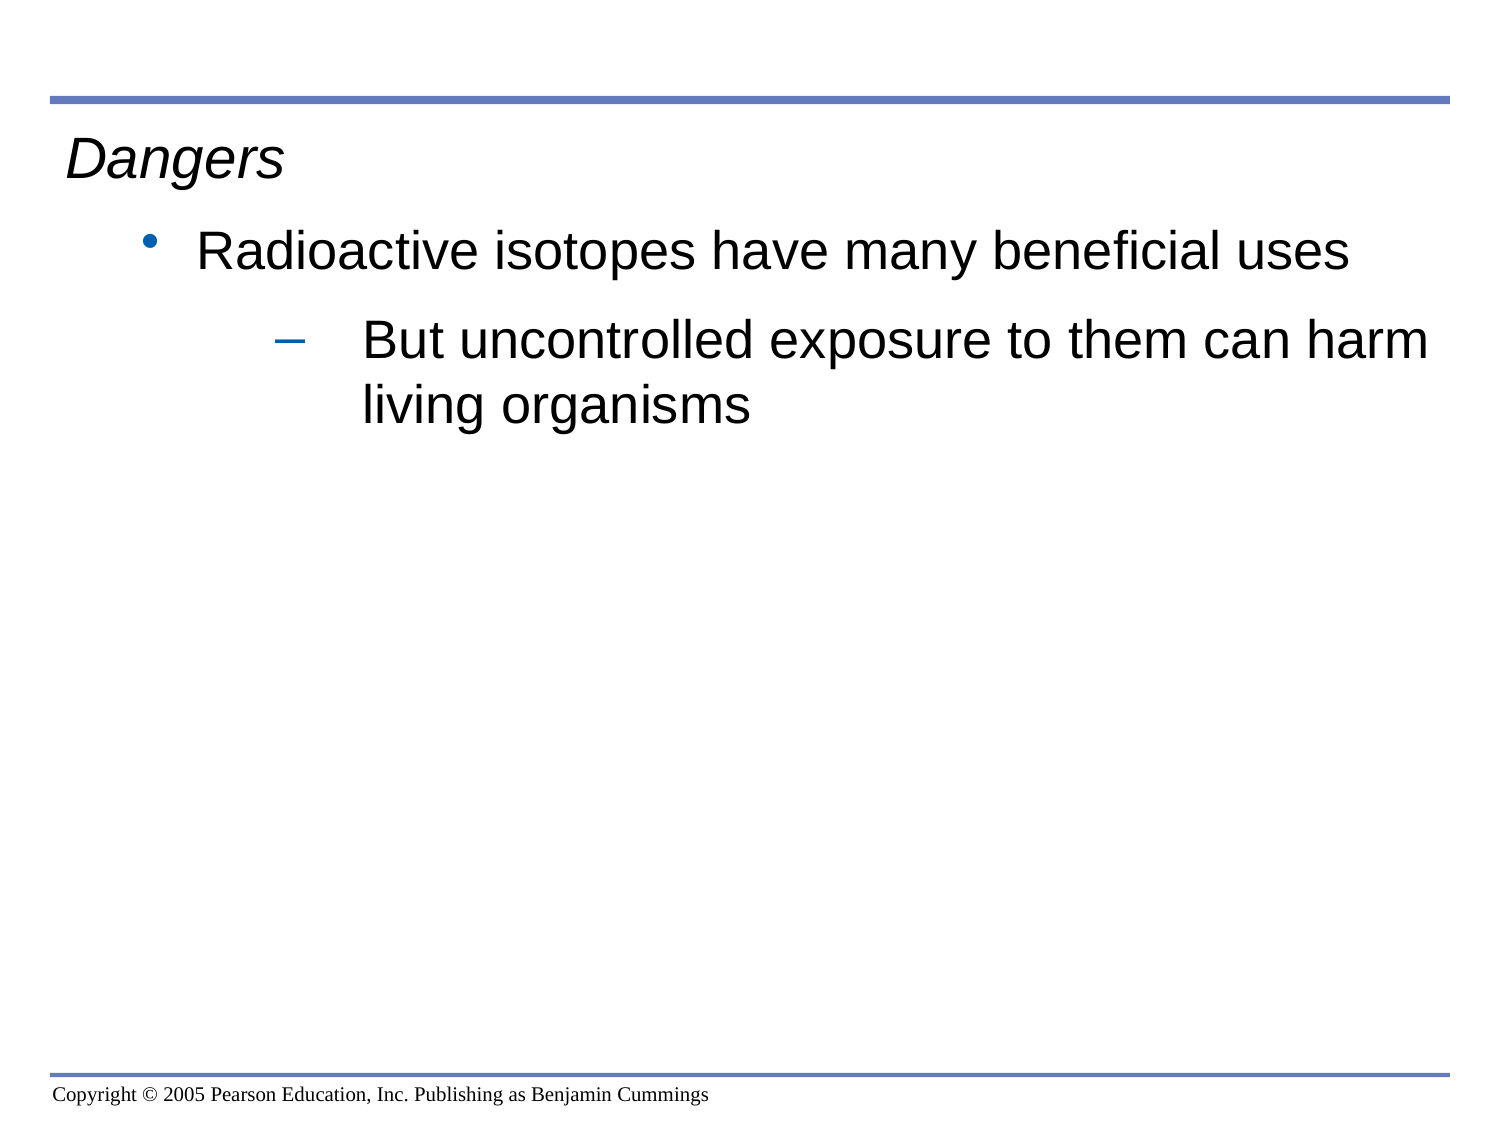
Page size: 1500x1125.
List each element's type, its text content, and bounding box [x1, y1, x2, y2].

list Dangers Radioactive isotopes have many beneficial uses But uncontrolled exposure to them can harm living organisms [49, 112, 1451, 467]
